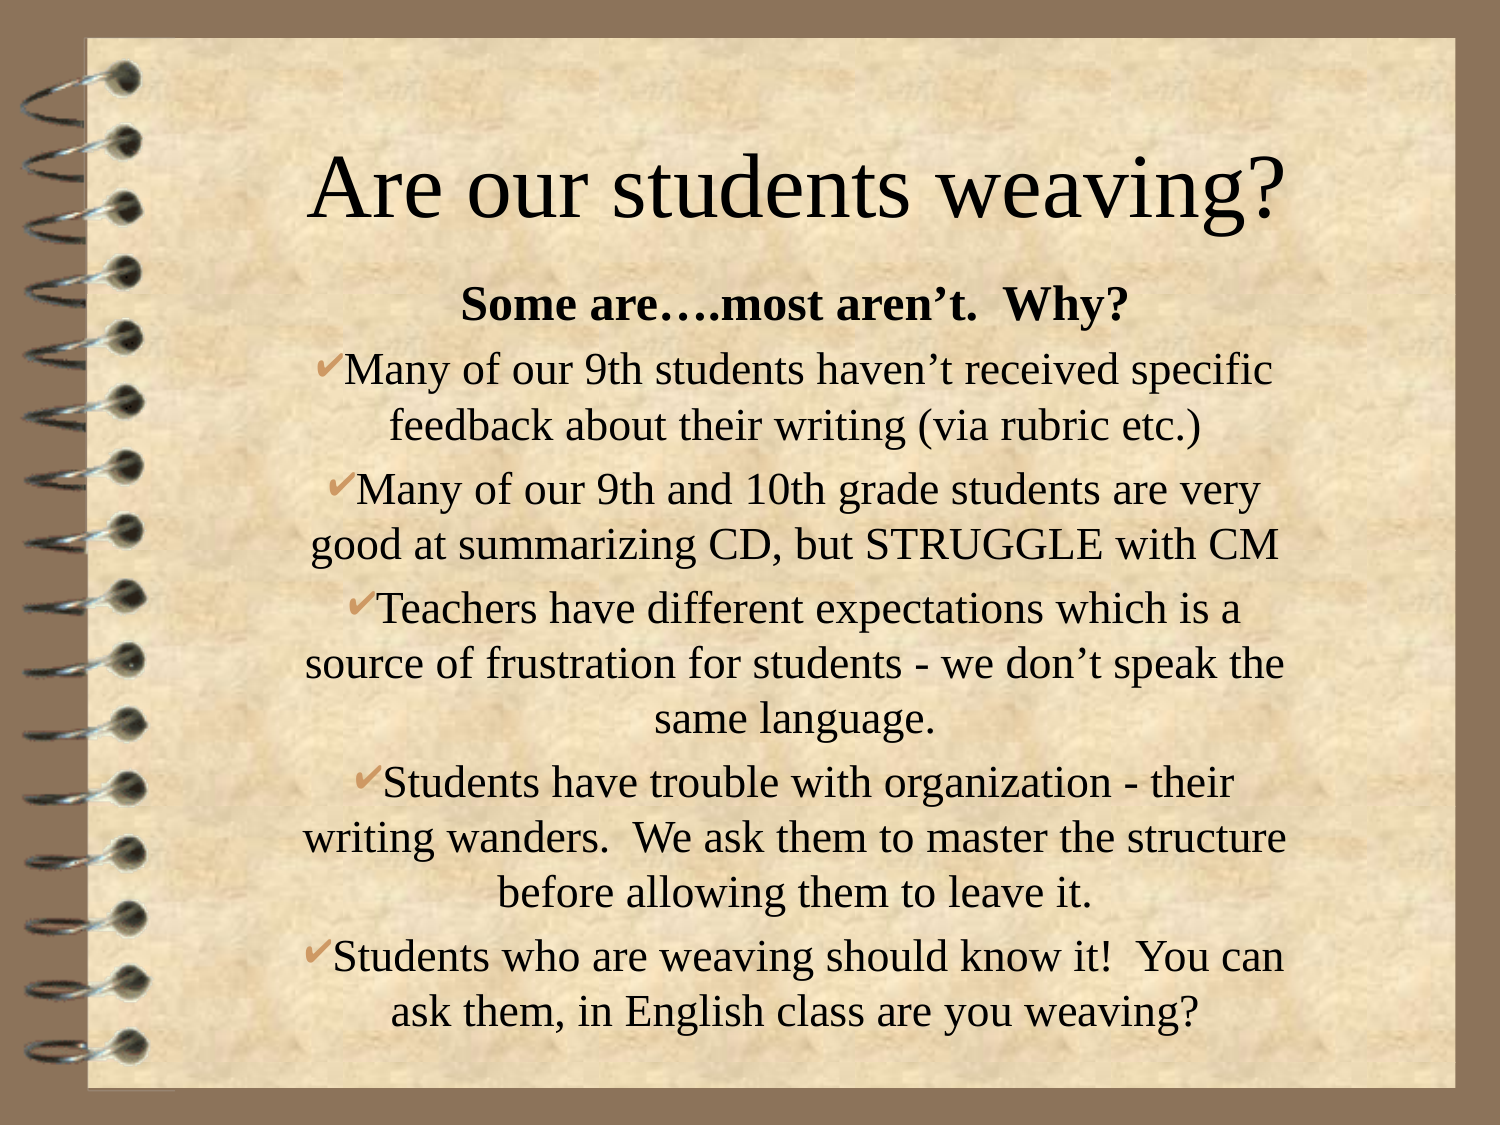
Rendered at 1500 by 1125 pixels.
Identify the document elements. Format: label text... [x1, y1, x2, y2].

picture [0, 0, 1456, 1125]
title Are our students weaving? [162, 112, 1434, 251]
subtitle Some are….most aren’t. Why? Many of our 9th students haven’t received specific feedback about their writing (via rubric etc.) Many of our 9th and 10th grade students are very good at summarizing CD, but STRUGGLE with CM Teachers have different expectations which is a source of frustration for students - we don’t speak the same language. Students have trouble with organization - their writing wanders. We ask them to master the structure before allowing them to leave it. Students who are weaving should know it! You can ask them, in English class are you weaving? [270, 262, 1321, 1026]
